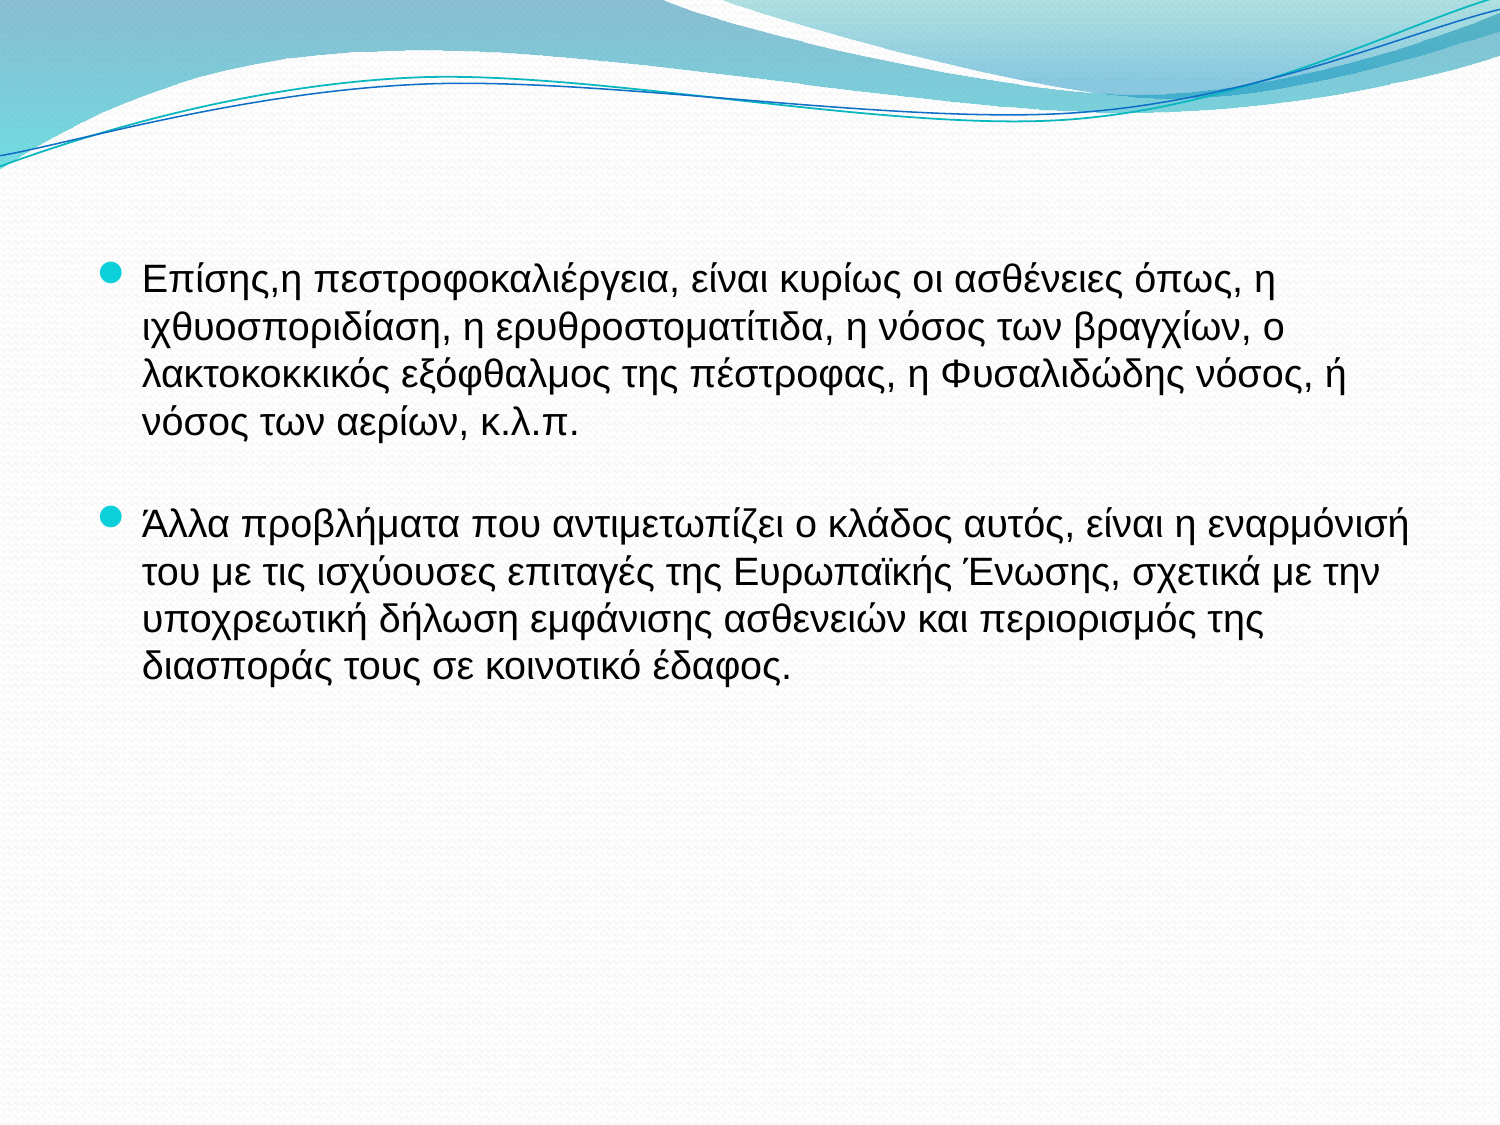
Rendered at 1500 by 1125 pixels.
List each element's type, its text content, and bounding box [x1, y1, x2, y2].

list Επίσης,η πεστροφοκαλιέργεια, είναι κυρίως οι ασθένειες όπως, η ιχθυοσποριδίαση, η ερυθροστοματίτιδα, η νόσος των βραγχίων, ο λακτοκοκκικός εξόφθαλμος της πέστροφας, η Φυσαλιδώδης νόσος, ή νόσος των αερίων, κ.λ.π. Άλλα προβλήματα που αντιμετωπίζει ο κλάδος αυτός, είναι η εναρμόνισή του με τις ισχύουσες επιταγές της Ευρωπαϊκής Ένωσης, σχετικά με την υποχρεωτική δήλωση εμφάνισης ασθενειών και περιορισμός της διασποράς τους σε κοινοτικό έδαφος. [82, 246, 1432, 967]
